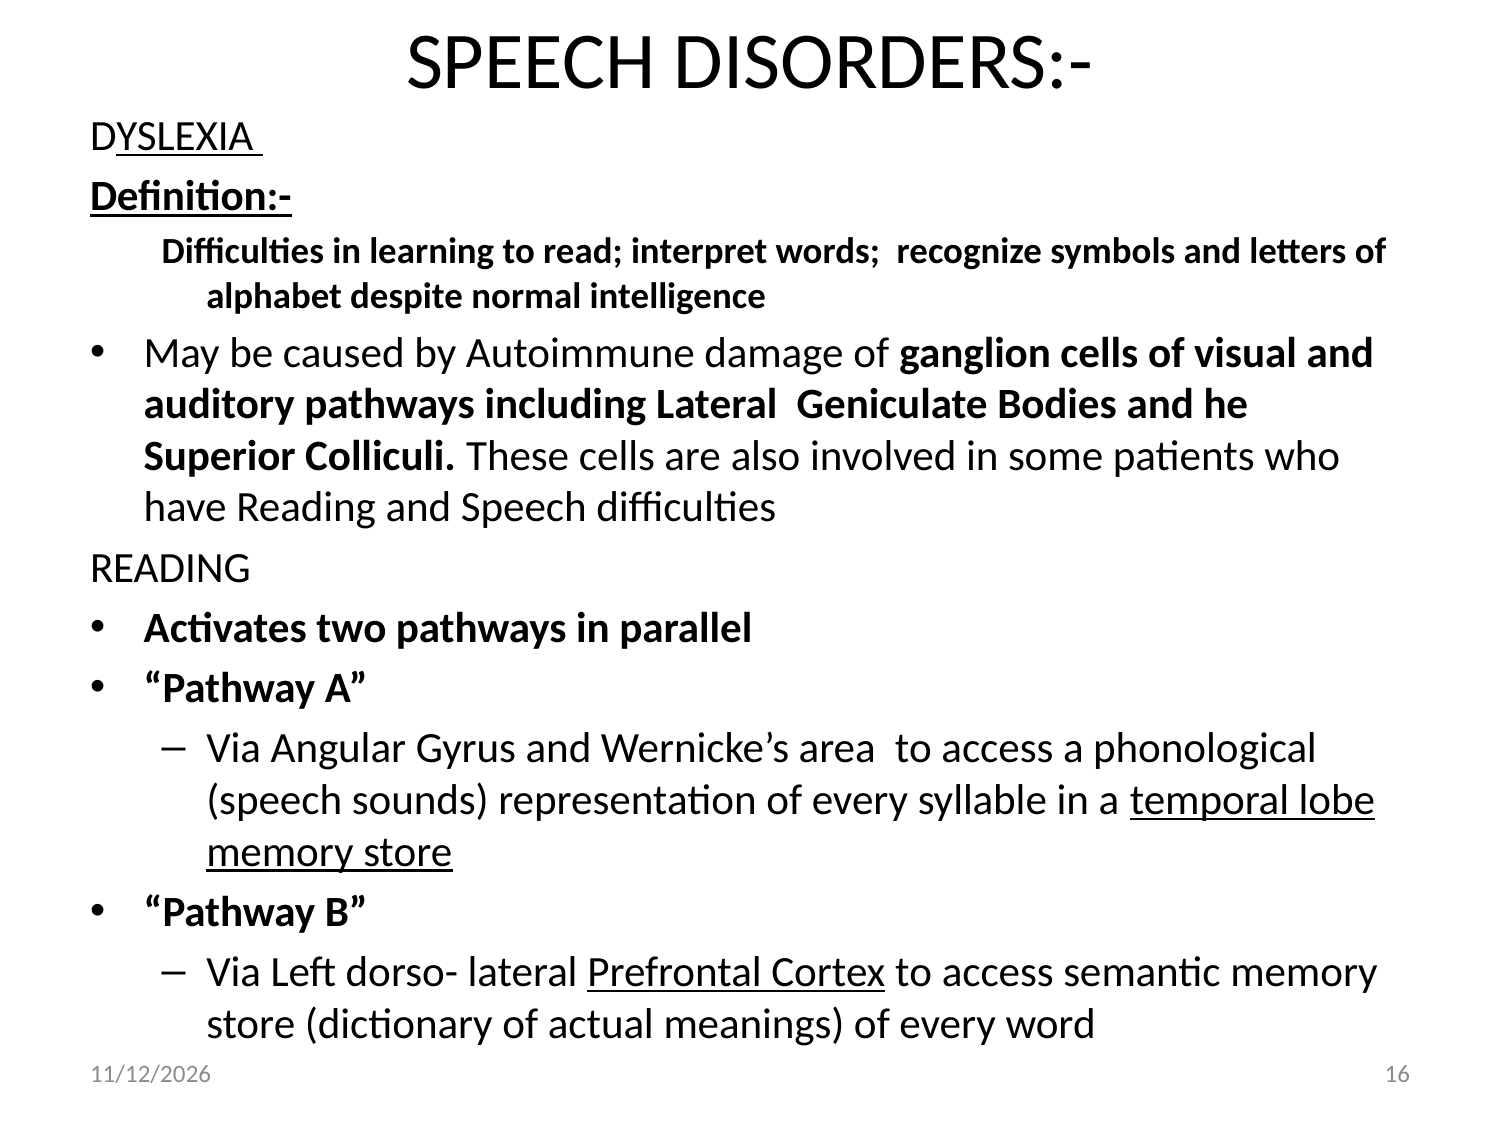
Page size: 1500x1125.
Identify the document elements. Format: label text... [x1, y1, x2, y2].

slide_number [75, 1042, 425, 1103]
title SPEECH DISORDERS:- [75, 0, 1425, 99]
slide_number 16 [1074, 1042, 1425, 1103]
list DYSLEXIA Definition:- Difficulties in learning to read; interpret words; recognize symbols and letters of alphabet despite normal intelligence May be caused by Autoimmune damage of ganglion cells of visual and auditory pathways including Lateral Geniculate Bodies and he Superior Colliculi. These cells are also involved in some patients who have Reading and Speech difficulties READING Activates two pathways in parallel “Pathway A” Via Angular Gyrus and Wernicke’s area to access a phonological (speech sounds) representation of every syllable in a temporal lobe memory store “Pathway B” Via Left dorso- lateral Prefrontal Cortex to access semantic memory store (dictionary of actual meanings) of every word [75, 99, 1425, 1063]
